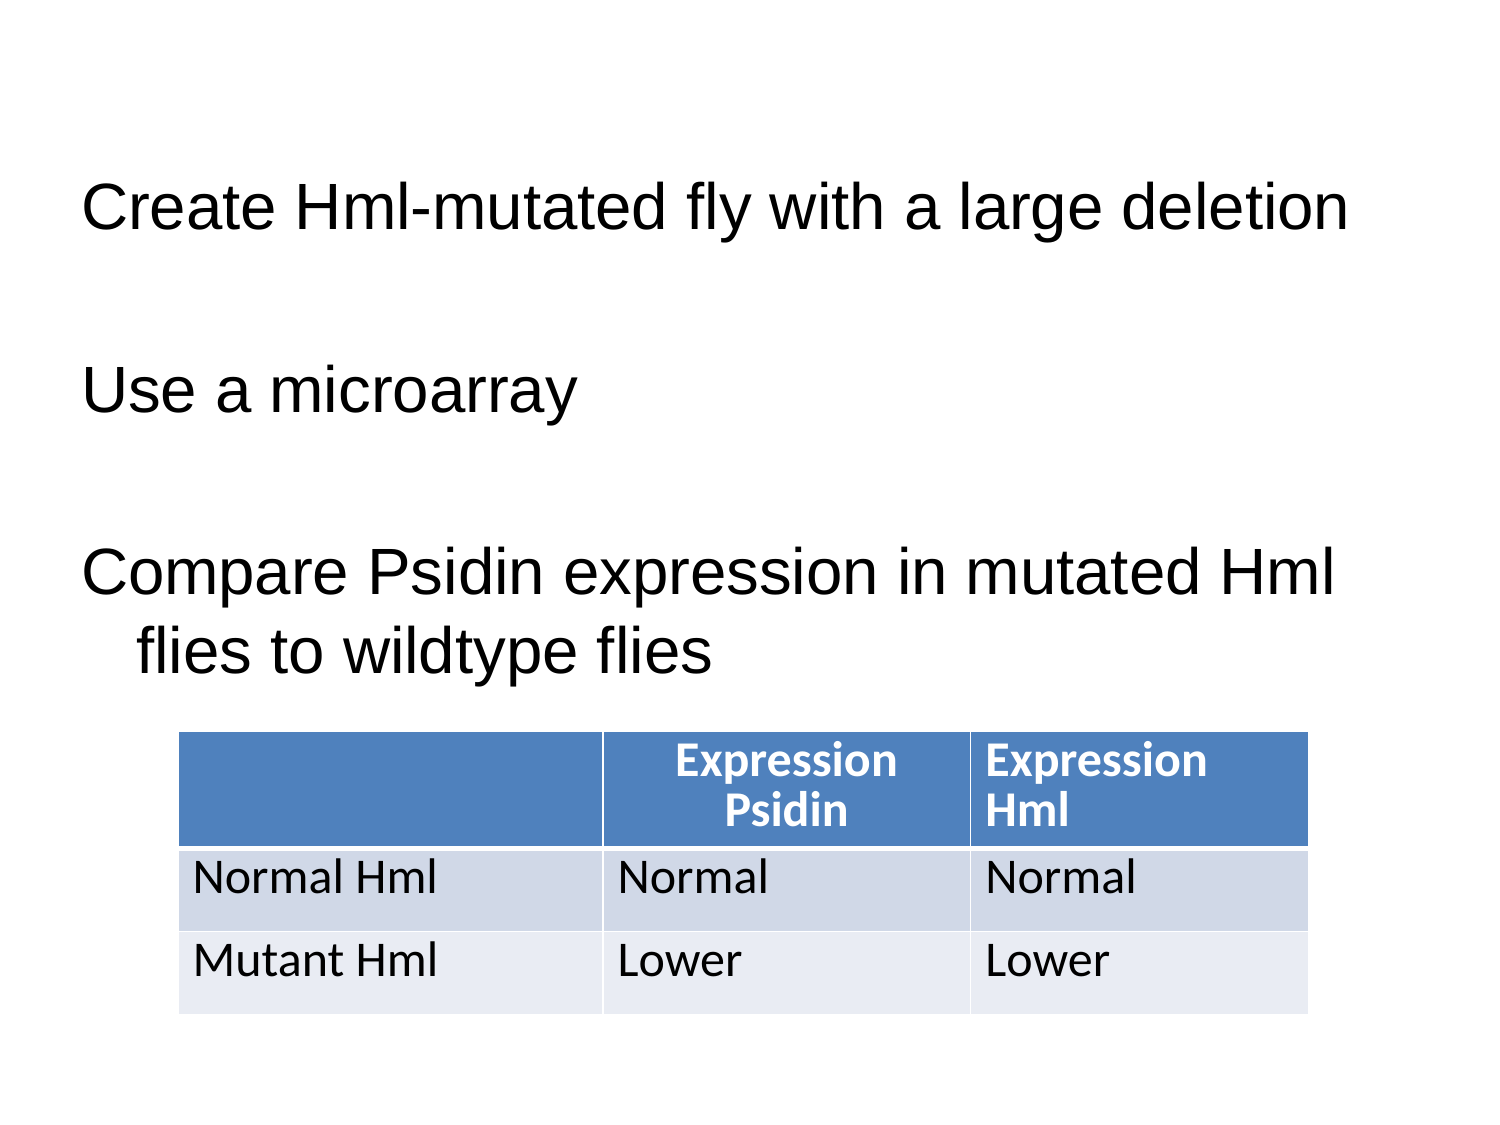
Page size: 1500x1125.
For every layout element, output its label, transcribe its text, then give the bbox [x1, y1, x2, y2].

table_header Expression Psidin [604, 732, 970, 846]
table_cell Normal Hml [179, 851, 602, 931]
table_header Expression Hml [971, 732, 1308, 846]
table_cell Lower [604, 932, 970, 1014]
table_cell Normal [971, 851, 1308, 931]
table_cell Mutant Hml [179, 932, 602, 1014]
table_cell Normal [604, 851, 970, 931]
list Create Hml-mutated fly with a large deletion Use a microarray Compare Psidin expression in mutated Hml flies to wildtype flies [65, 156, 1416, 699]
table_header [179, 732, 602, 846]
table_cell Lower [971, 932, 1308, 1014]
